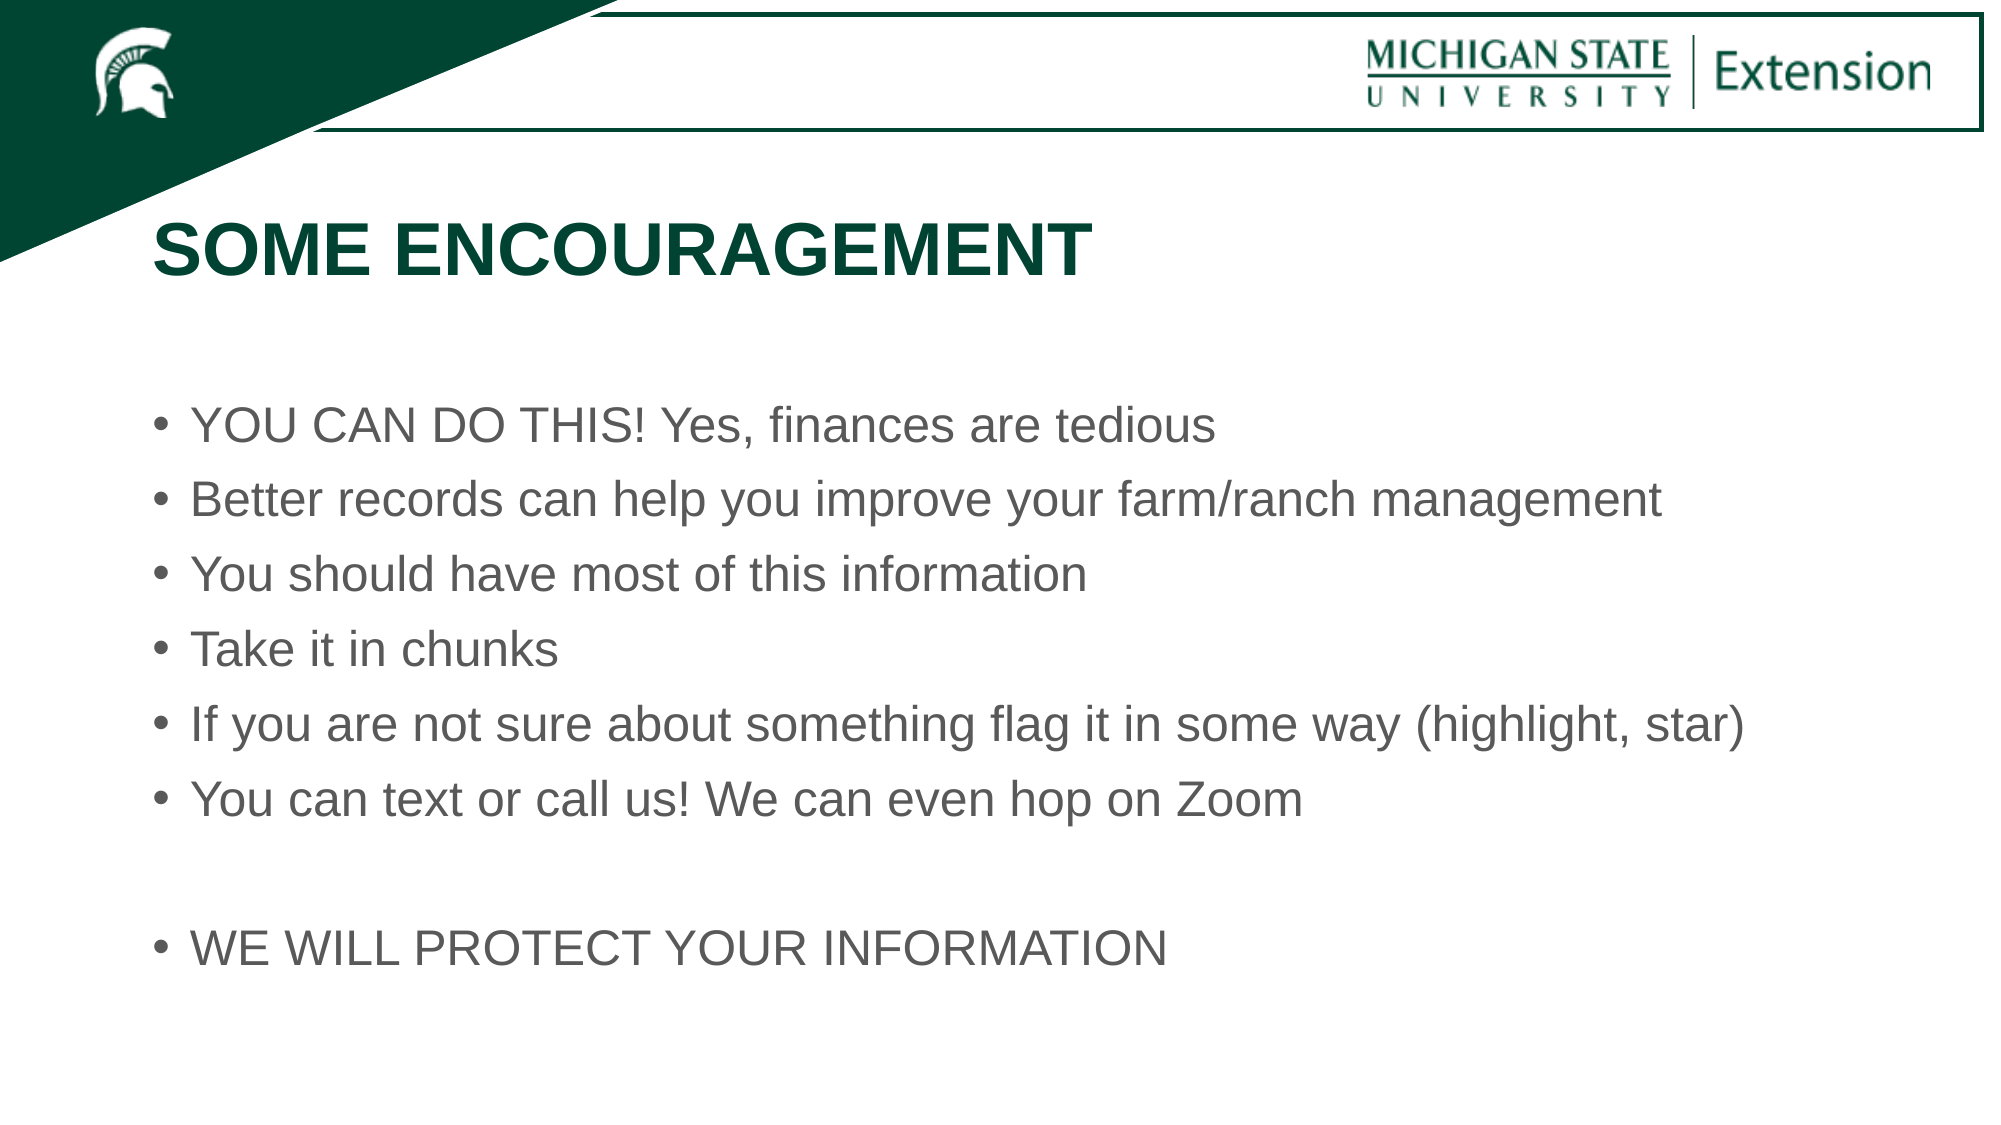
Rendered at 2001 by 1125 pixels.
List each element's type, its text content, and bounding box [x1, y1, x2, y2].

list YOU CAN DO THIS! Yes, finances are tedious Better records can help you improve your farm/ranch management You should have most of this information Take it in chunks If you are not sure about something flag it in some way (highlight, star) You can text or call us! We can even hop on Zoom WE WILL PROTECT YOUR INFORMATION [137, 391, 1863, 1014]
title SOME ENCOURAGEMENT [137, 184, 1863, 300]
